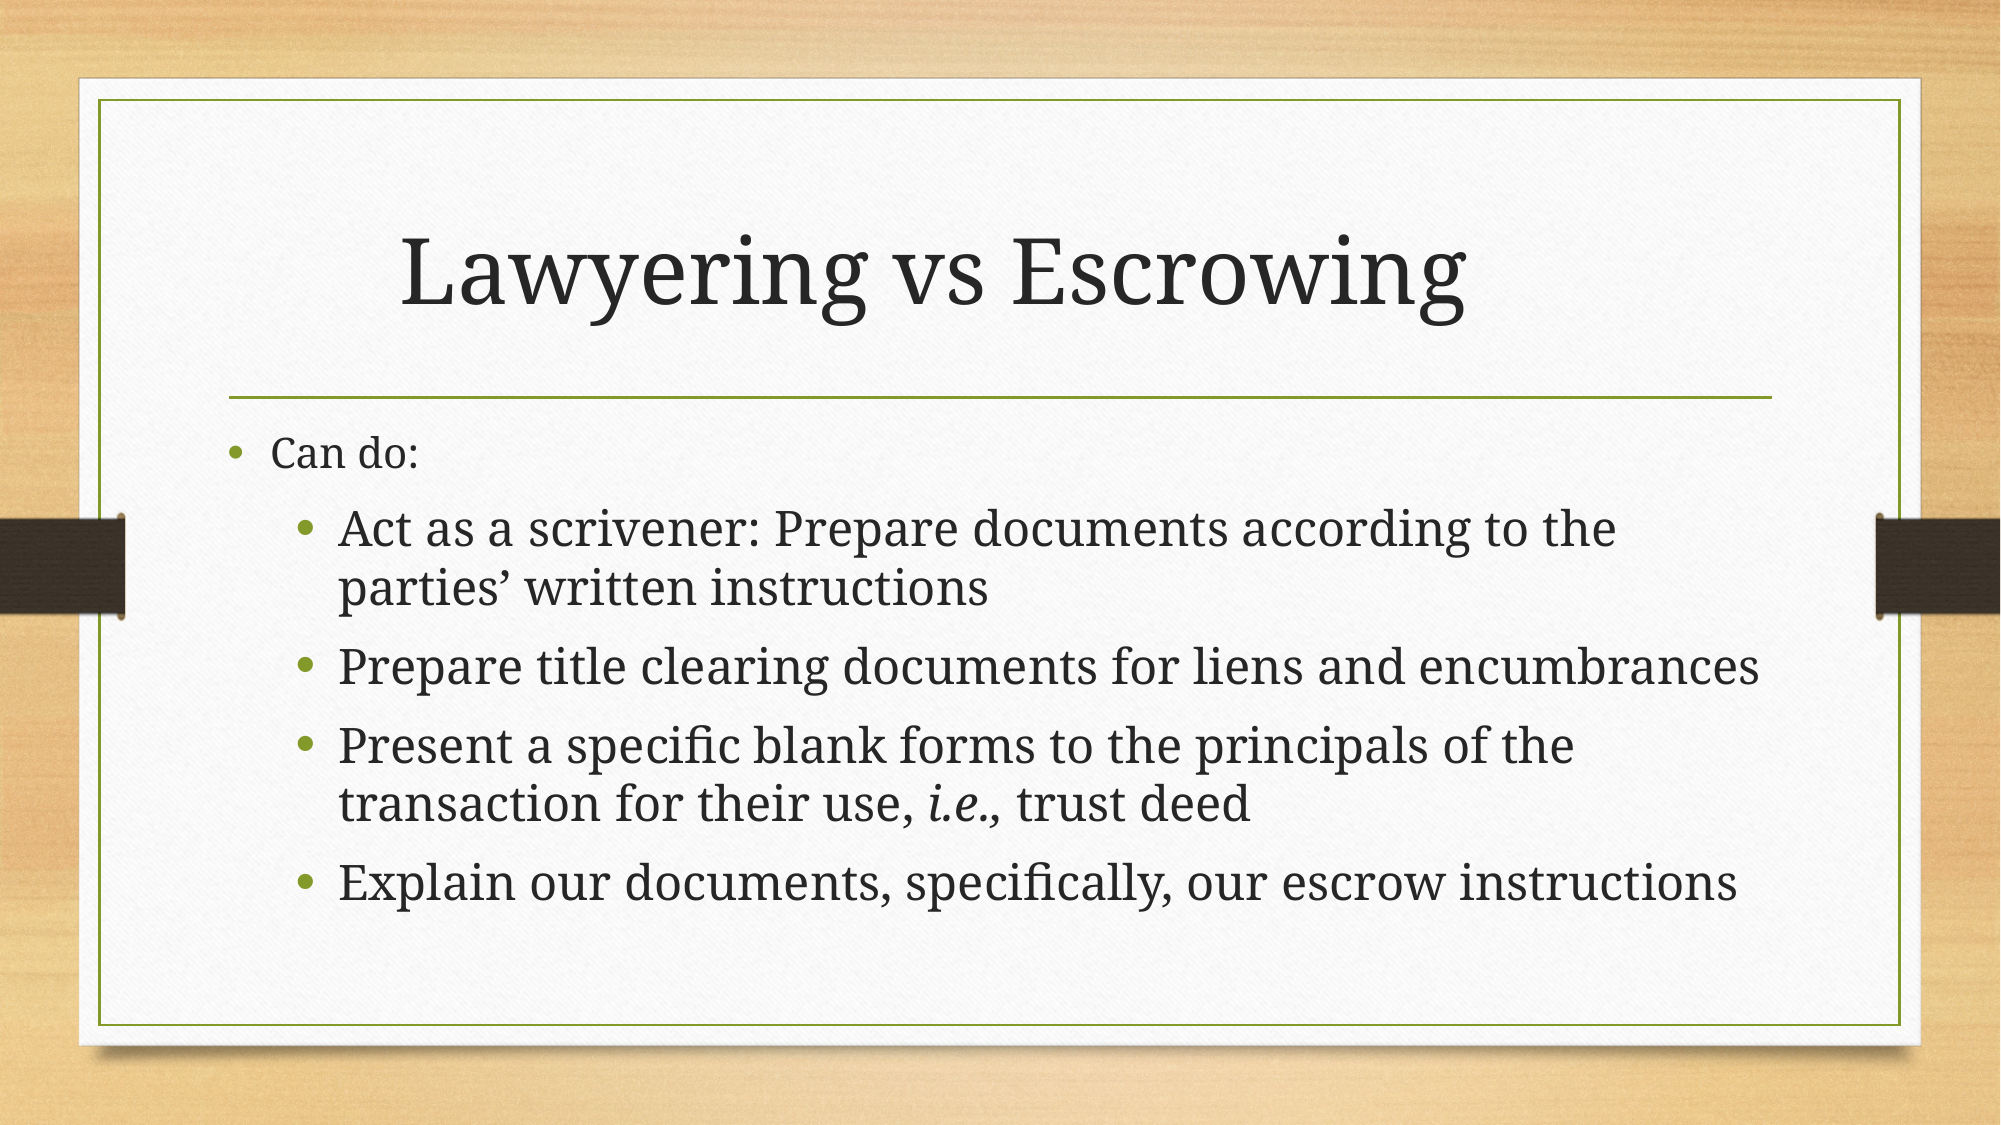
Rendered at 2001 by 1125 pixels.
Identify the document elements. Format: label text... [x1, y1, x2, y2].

title Lawyering vs Escrowing [212, 161, 1788, 375]
list Can do: Act as a scrivener: Prepare documents according to the parties’ written instructions Prepare title clearing documents for liens and encumbrances Present a specific blank forms to the principals of the transaction for their use, i.e., trust deed Explain our documents, specifically, our escrow instructions [212, 419, 1788, 964]
picture [0, 0, 2001, 1125]
